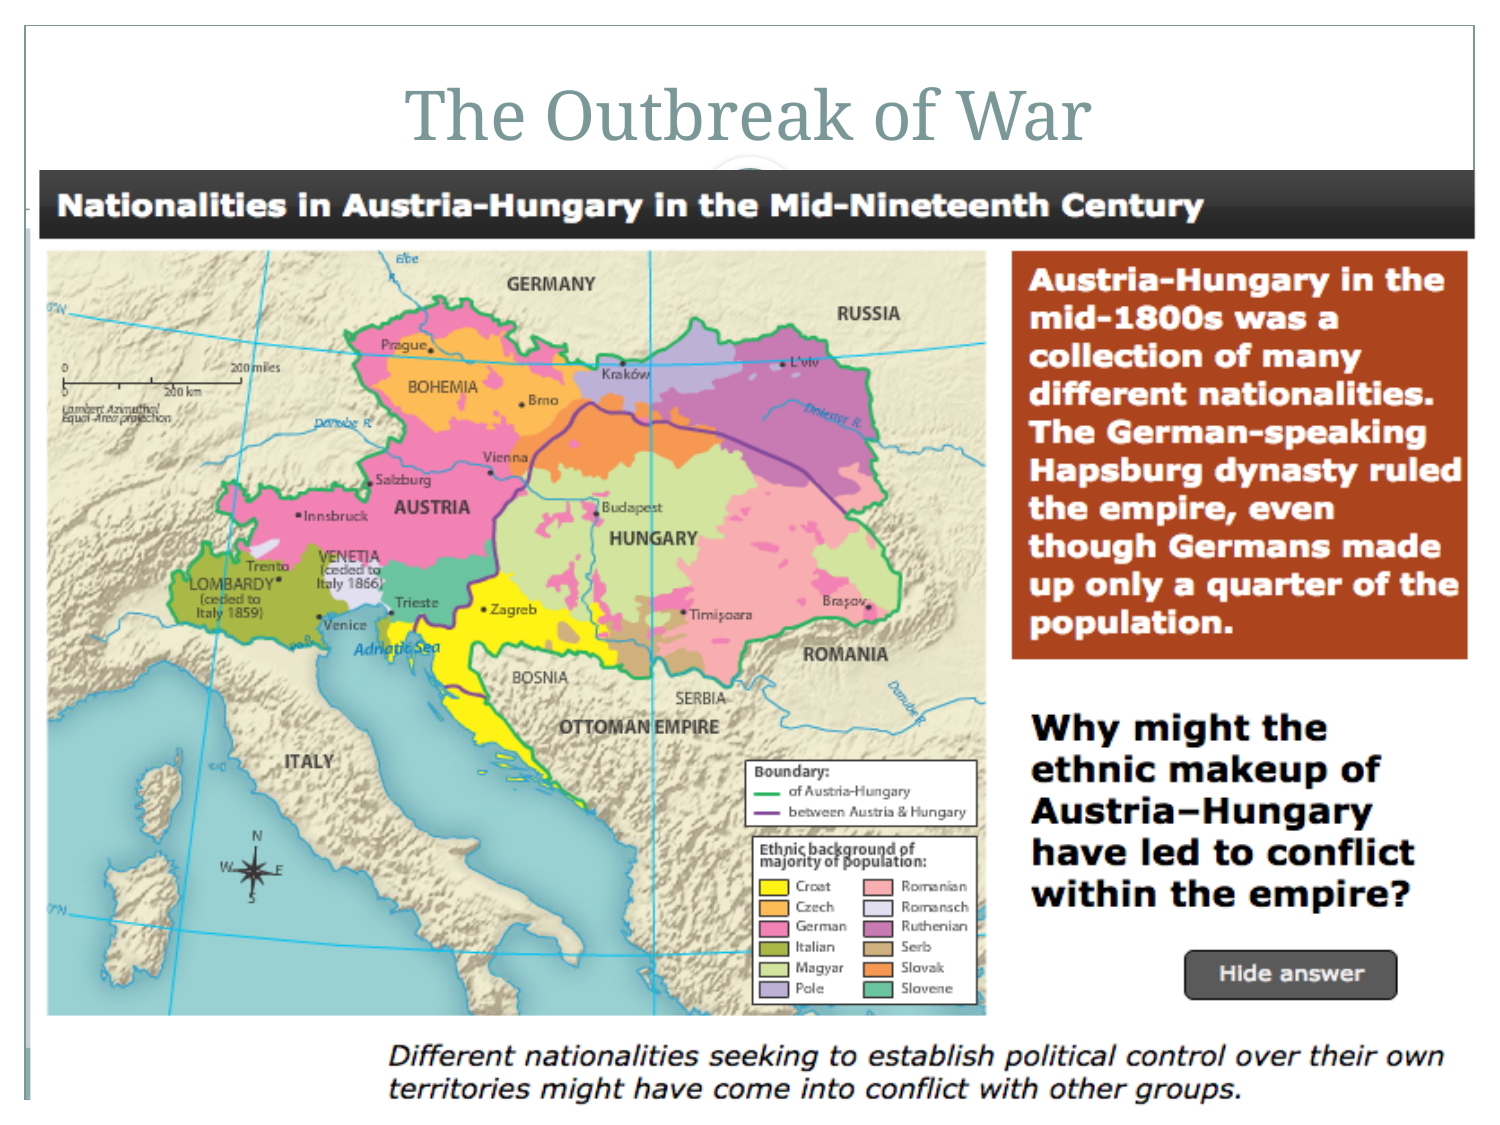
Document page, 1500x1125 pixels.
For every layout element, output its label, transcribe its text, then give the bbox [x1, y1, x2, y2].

title The Outbreak of War [49, 37, 1450, 137]
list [30, 139, 1477, 1125]
